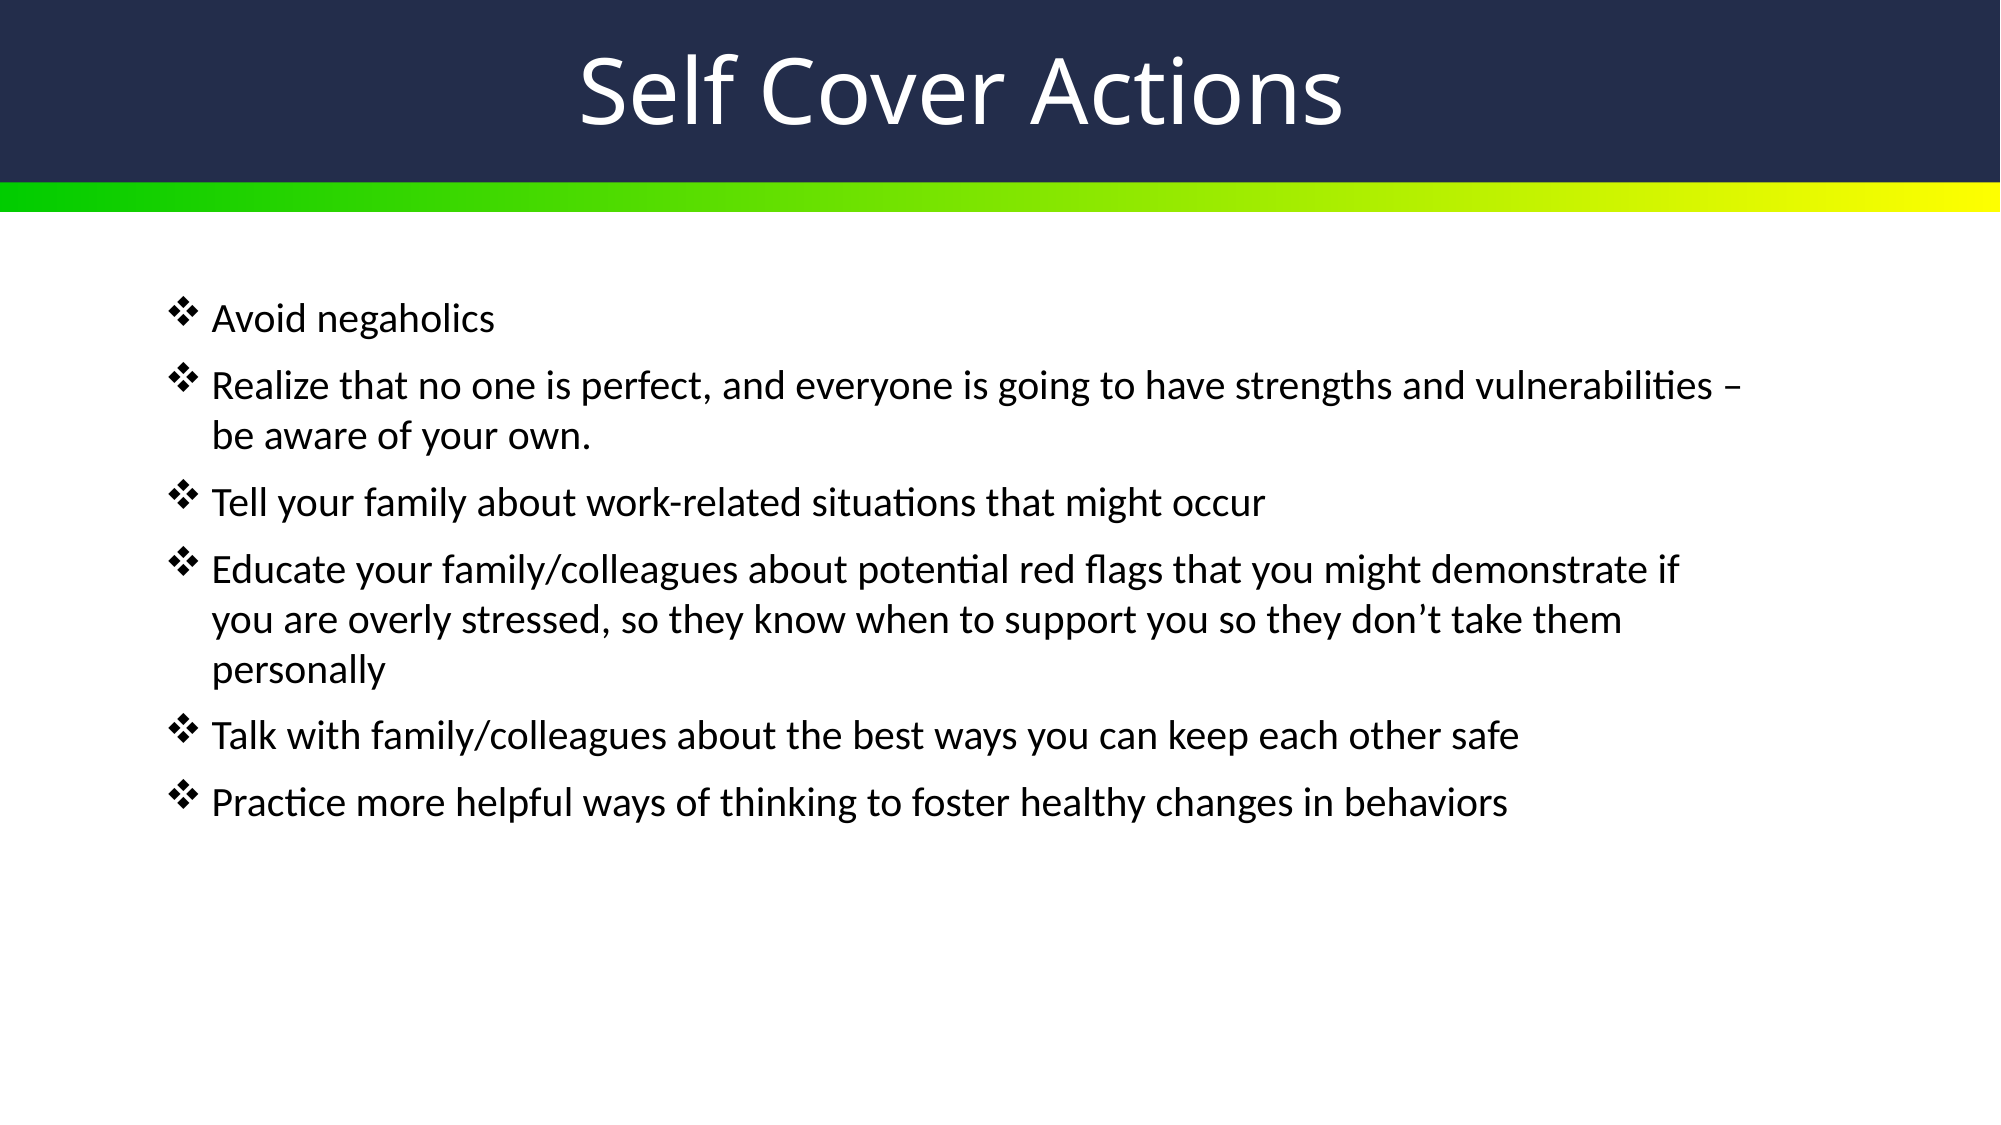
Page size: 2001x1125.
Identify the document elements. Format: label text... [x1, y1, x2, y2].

title Self Cover Actions [62, 12, 1863, 178]
text_box Avoid negaholics Realize that no one is perfect, and everyone is going to have strengths and vulnerabilities – be aware of your own. Tell your family about work-related situations that might occur Educate your family/colleagues about potential red flags that you might demonstrate if you are overly stressed, so they know when to support you so they don’t take them personally Talk with family/colleagues about the best ways you can keep each other safe Practice more helpful ways of thinking to foster healthy changes in behaviors [150, 283, 1763, 899]
